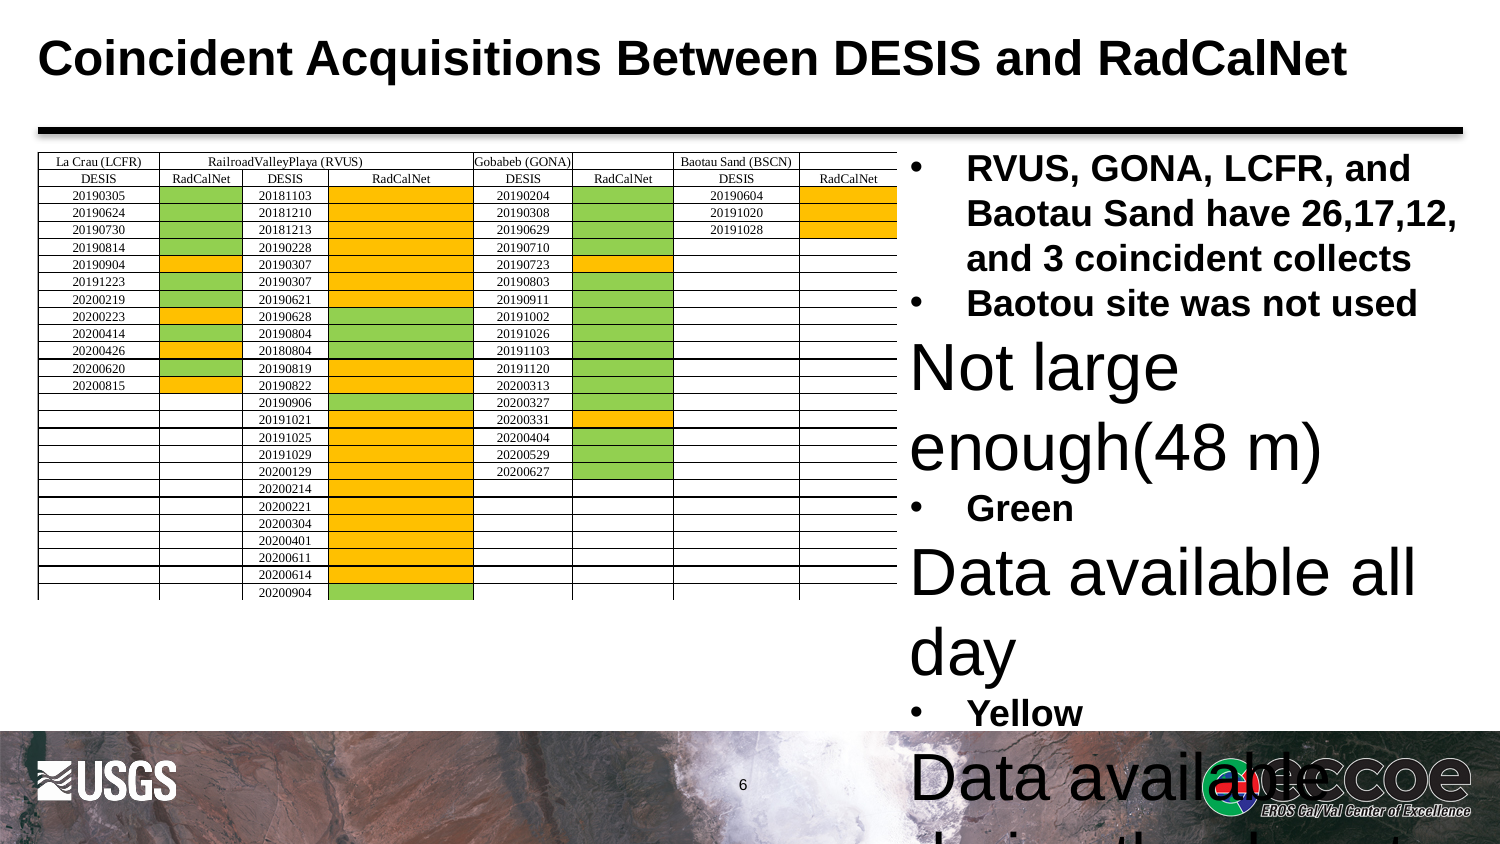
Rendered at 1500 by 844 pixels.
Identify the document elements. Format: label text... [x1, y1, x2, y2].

subtitle RVUS, GONA, LCFR, and Baotau Sand have 26,17,12, and 3 coincident collects Baotou site was not used Not large enough(48 m) Green Data available all day Yellow Data available during the day at discrete times [909, 144, 1463, 672]
picture [0, 731, 1500, 844]
title Coincident Acquisitions Between DESIS and RadCalNet [37, 25, 1463, 131]
picture [37, 151, 898, 601]
